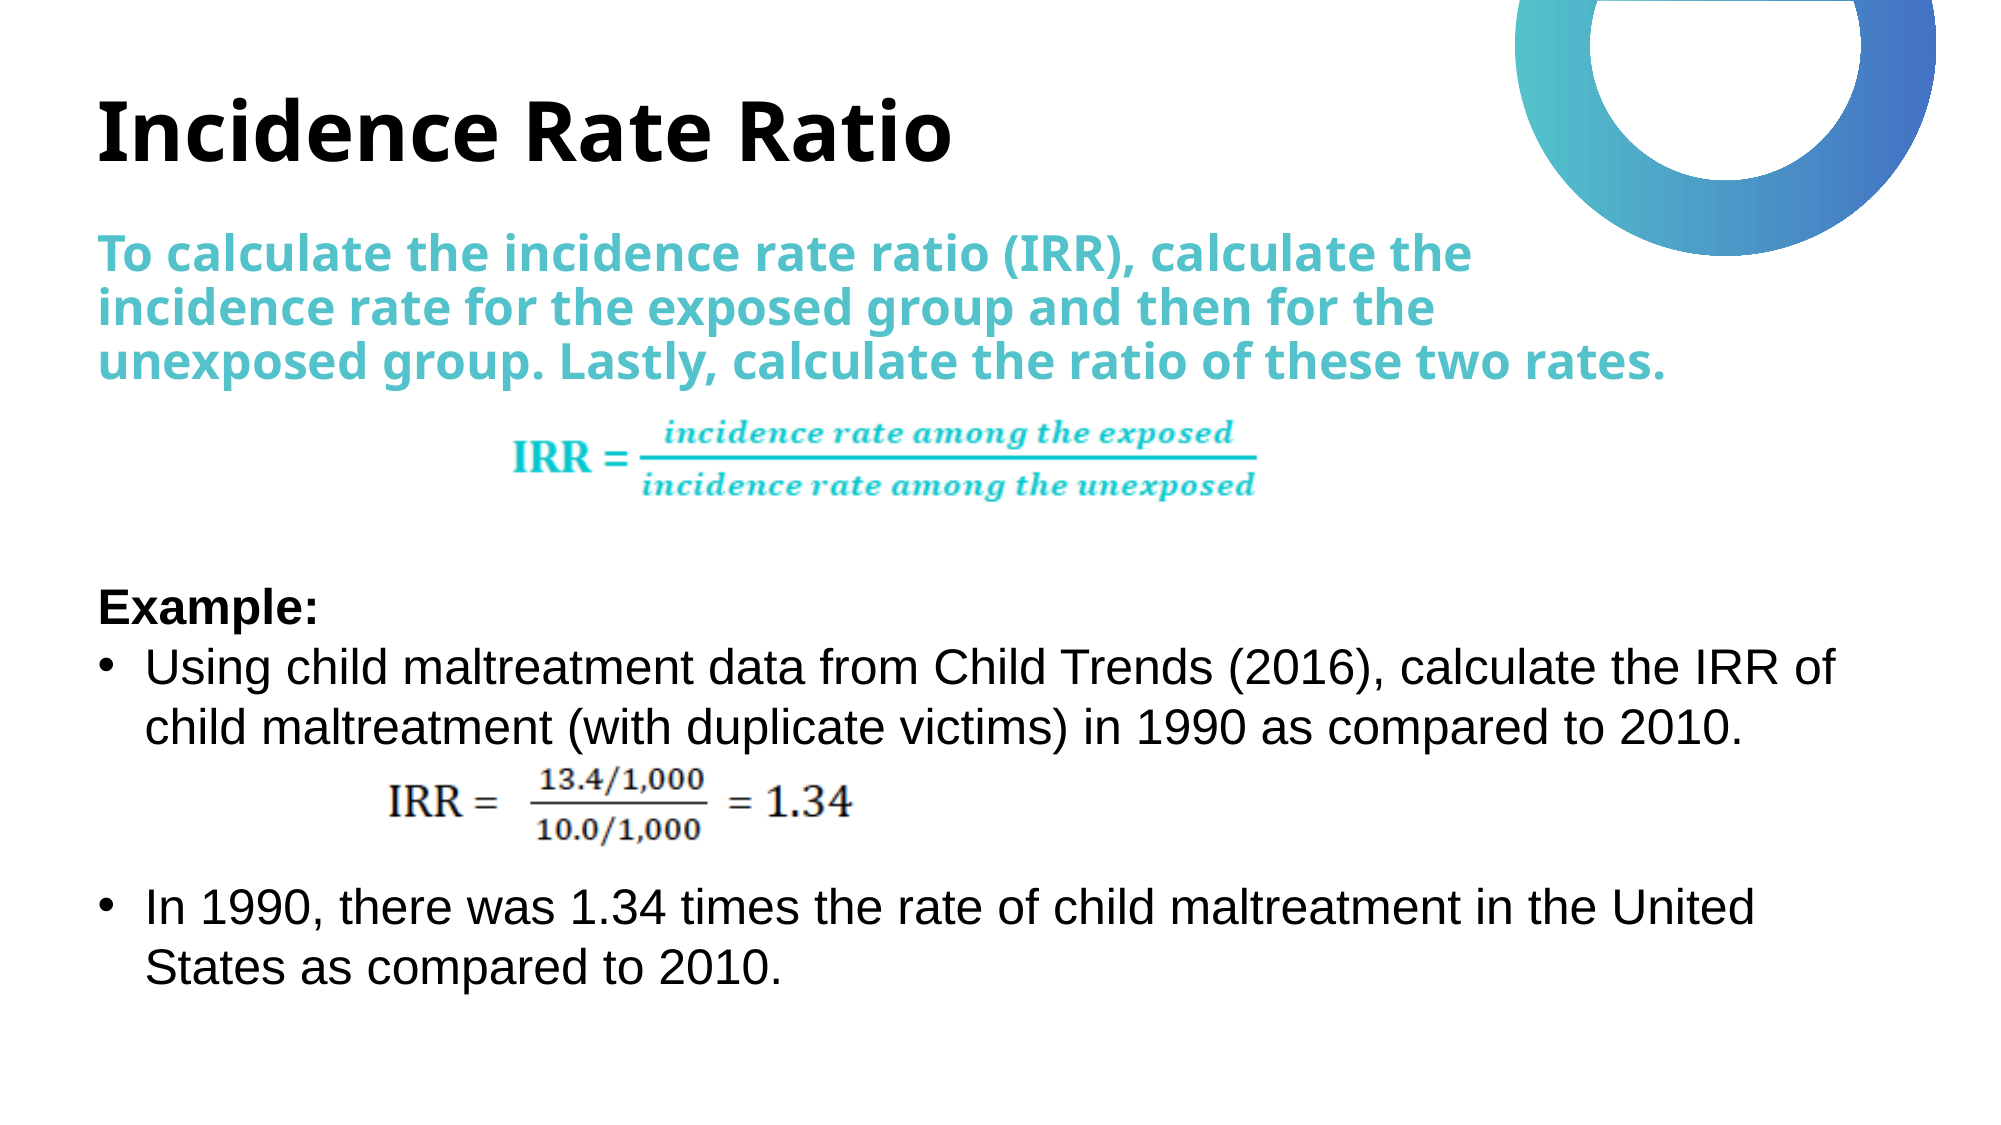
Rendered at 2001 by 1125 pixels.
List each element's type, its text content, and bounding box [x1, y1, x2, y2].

text_box Example: Using child maltreatment data from Child Trends (2016), calculate the IRR of child maltreatment (with duplicate victims) in 1990 as compared to 2010. In 1990, there was 1.34 times the rate of child maltreatment in the United States as compared to 2010. [82, 566, 1917, 1002]
list To calculate the incidence rate ratio (IRR), calculate the incidence rate for the exposed group and then for the unexposed group. Lastly, calculate the ratio of these two rates. [82, 220, 1683, 427]
title Incidence Rate Ratio [82, 31, 1297, 220]
picture [507, 387, 1297, 567]
picture [360, 727, 881, 878]
